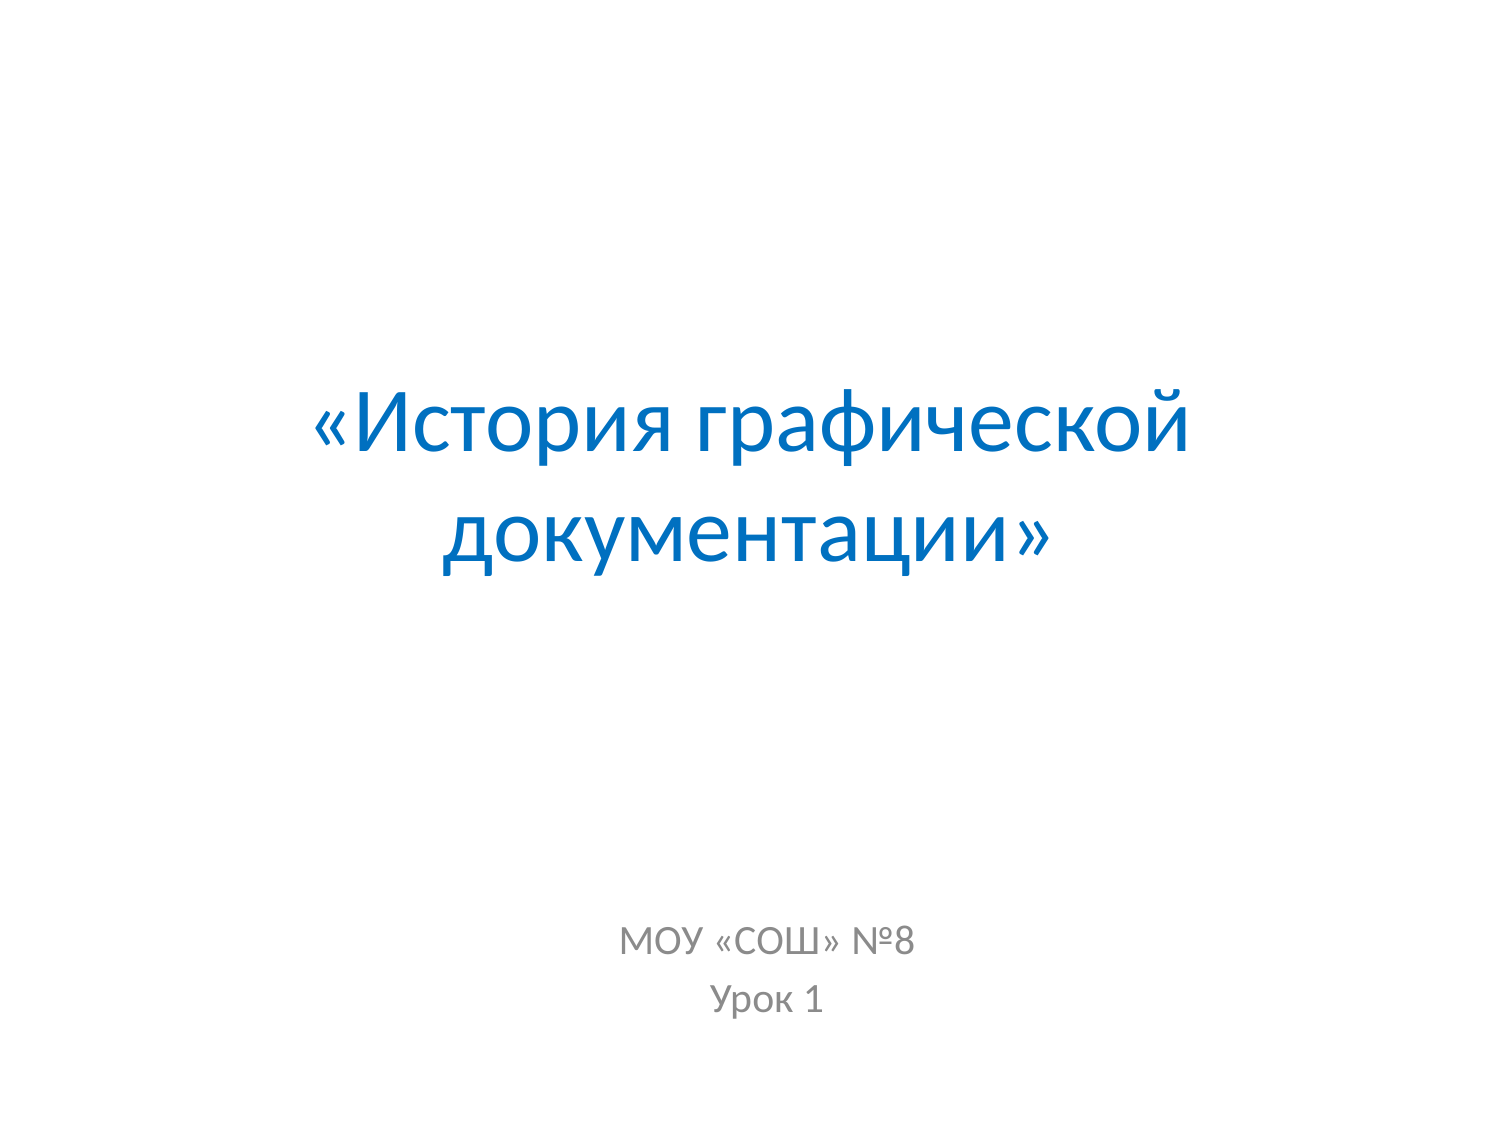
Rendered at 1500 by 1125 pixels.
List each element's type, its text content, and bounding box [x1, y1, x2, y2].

title «История графической документации» [112, 349, 1388, 591]
subtitle МОУ «СОШ» №8 Урок 1 [242, 905, 1293, 1043]
